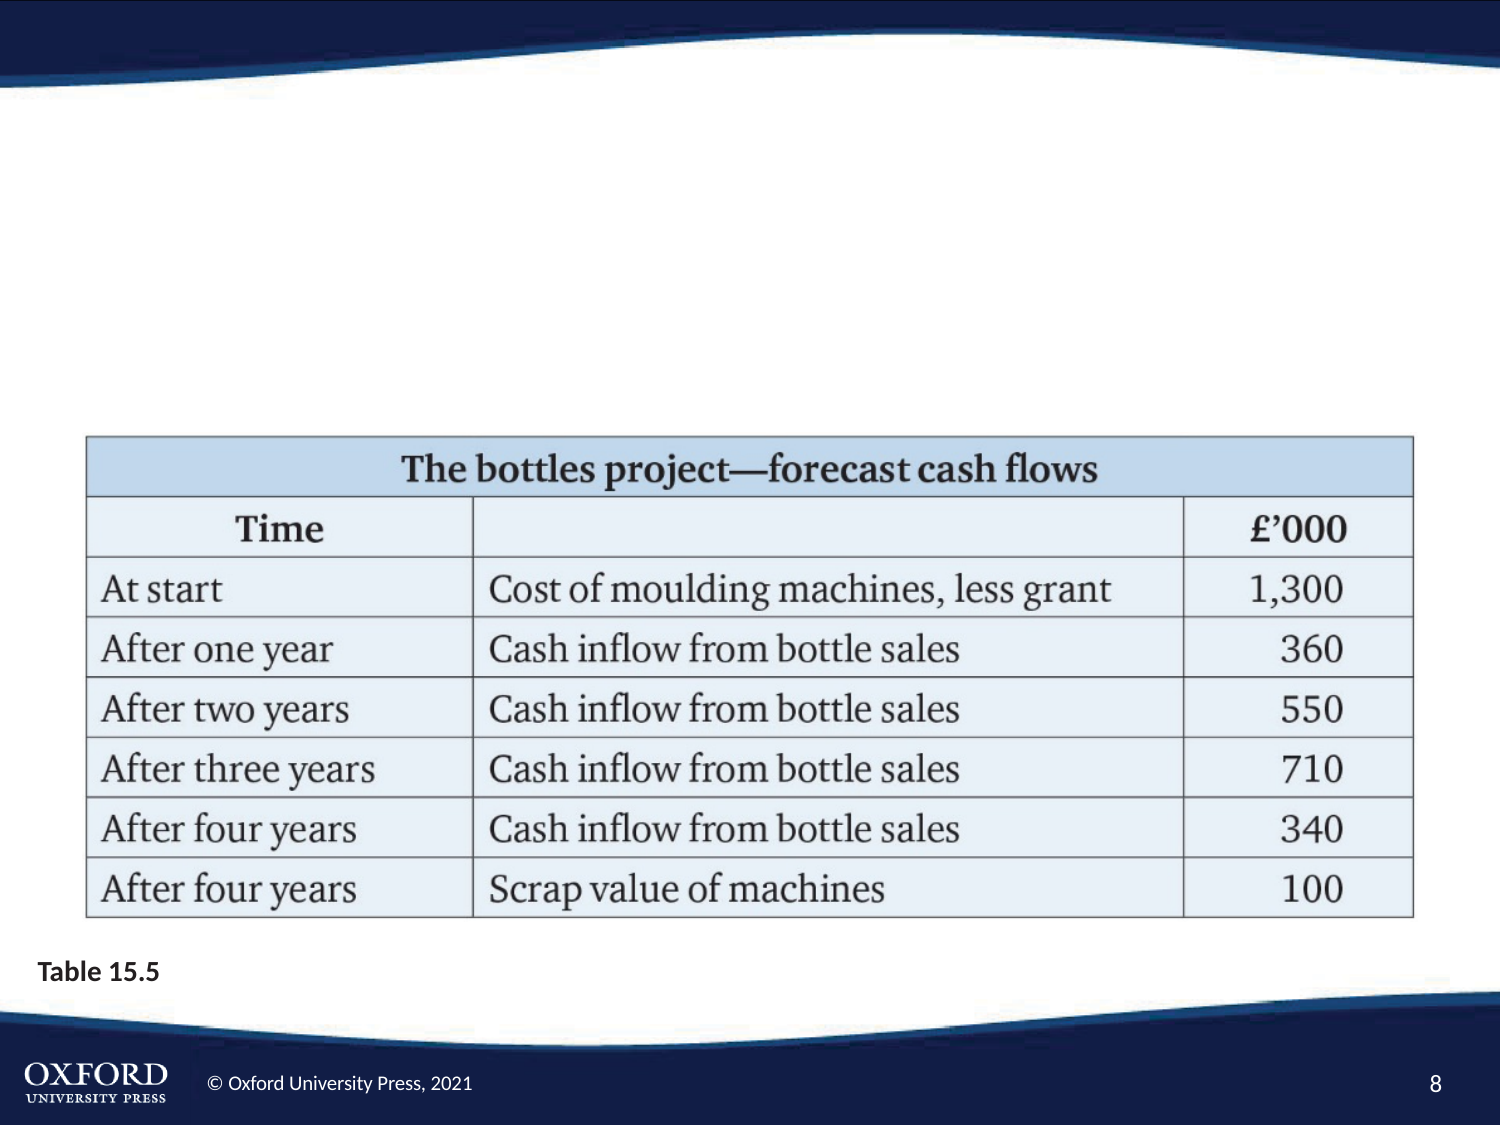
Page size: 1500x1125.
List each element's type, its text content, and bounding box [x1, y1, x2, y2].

slide_number 8 [1423, 1071, 1469, 1125]
picture [0, 0, 1500, 1125]
title Table 15.5 [37, 952, 1463, 988]
footer © Oxford University Press, 2021 [204, 1072, 479, 1125]
